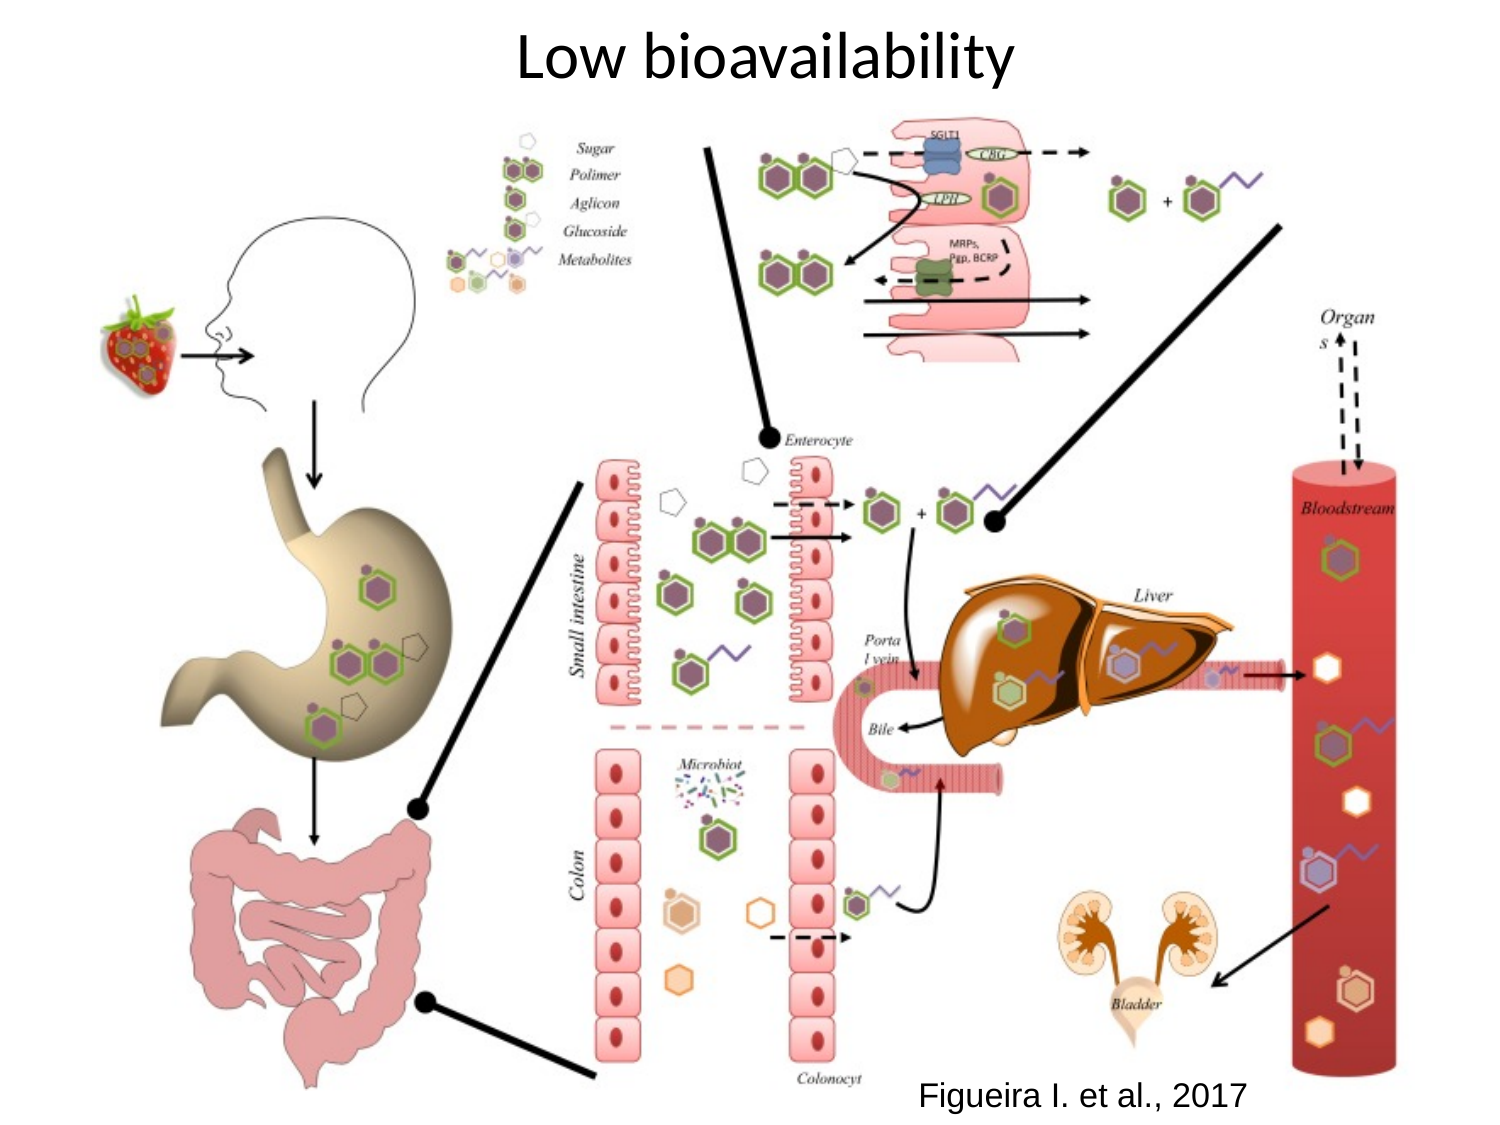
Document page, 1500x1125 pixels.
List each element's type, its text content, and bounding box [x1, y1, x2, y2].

text_box Low bioavailability [438, 2, 1094, 79]
picture [91, 109, 1415, 1091]
text_box Figueira I. et al., 2017 [904, 1100, 1283, 1117]
